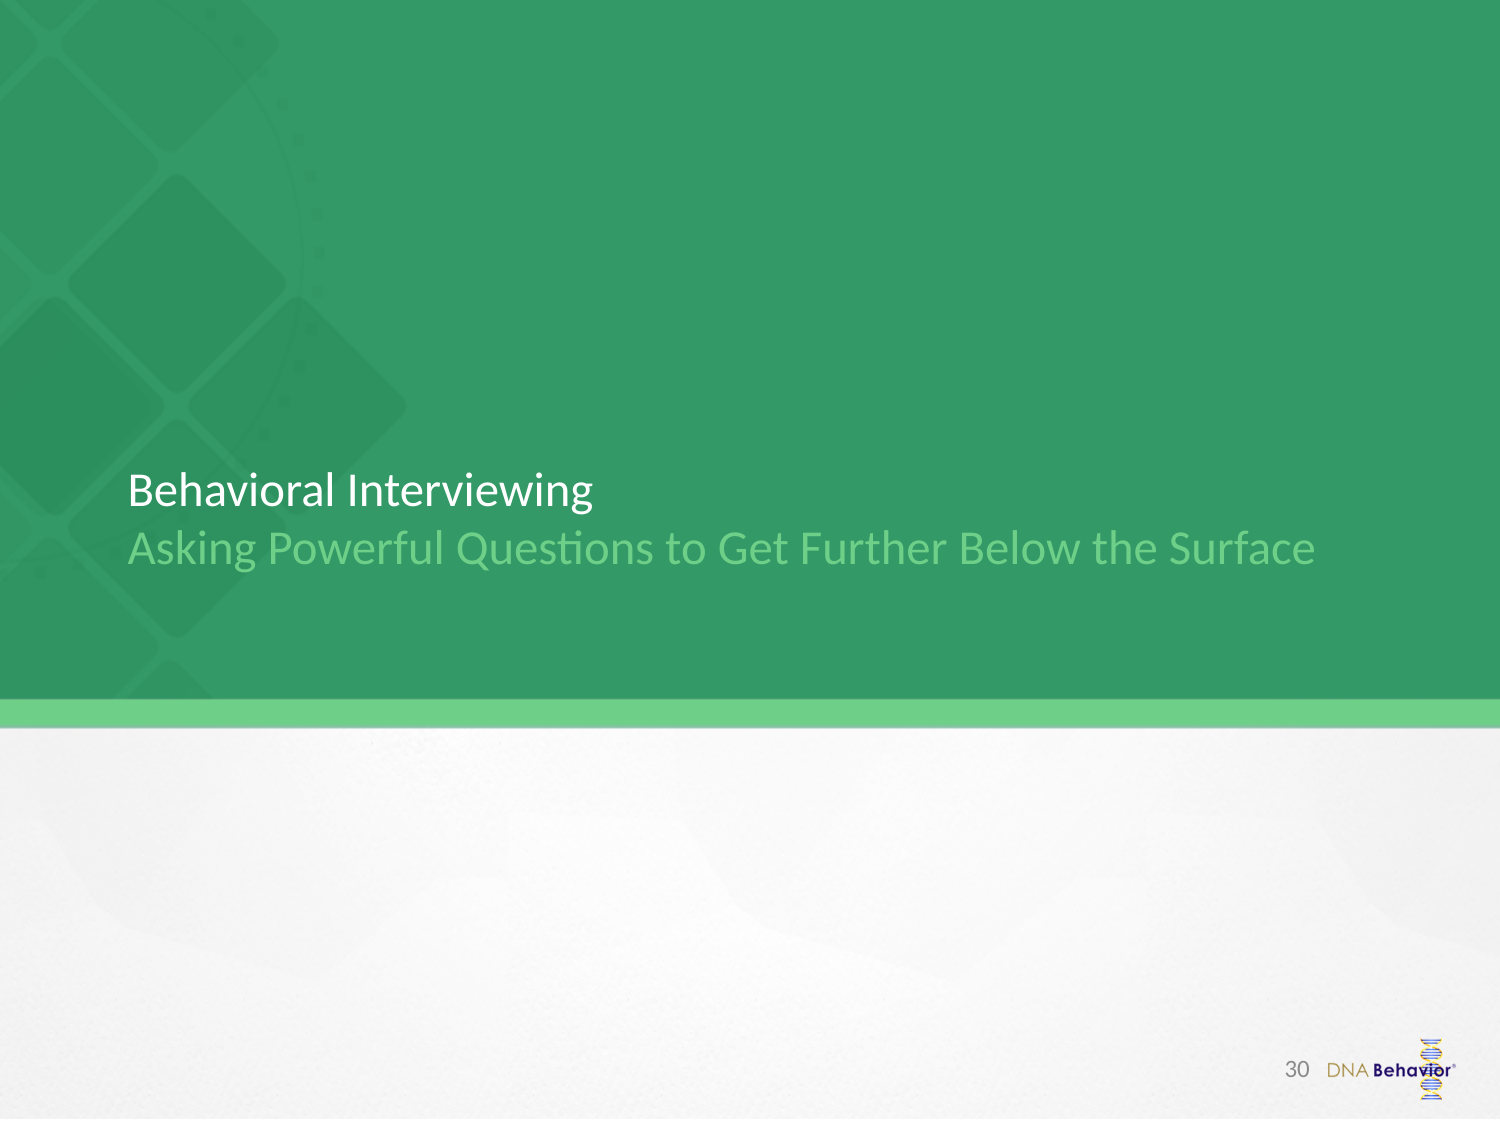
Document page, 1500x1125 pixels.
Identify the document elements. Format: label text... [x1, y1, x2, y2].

text_box [0, 698, 1500, 727]
picture [0, 727, 1500, 1125]
picture [0, 0, 1500, 698]
slide_number 30 [975, 1037, 1325, 1098]
title Behavioral Interviewing Asking Powerful Questions to Get Further Below the Surface [112, 450, 1388, 638]
